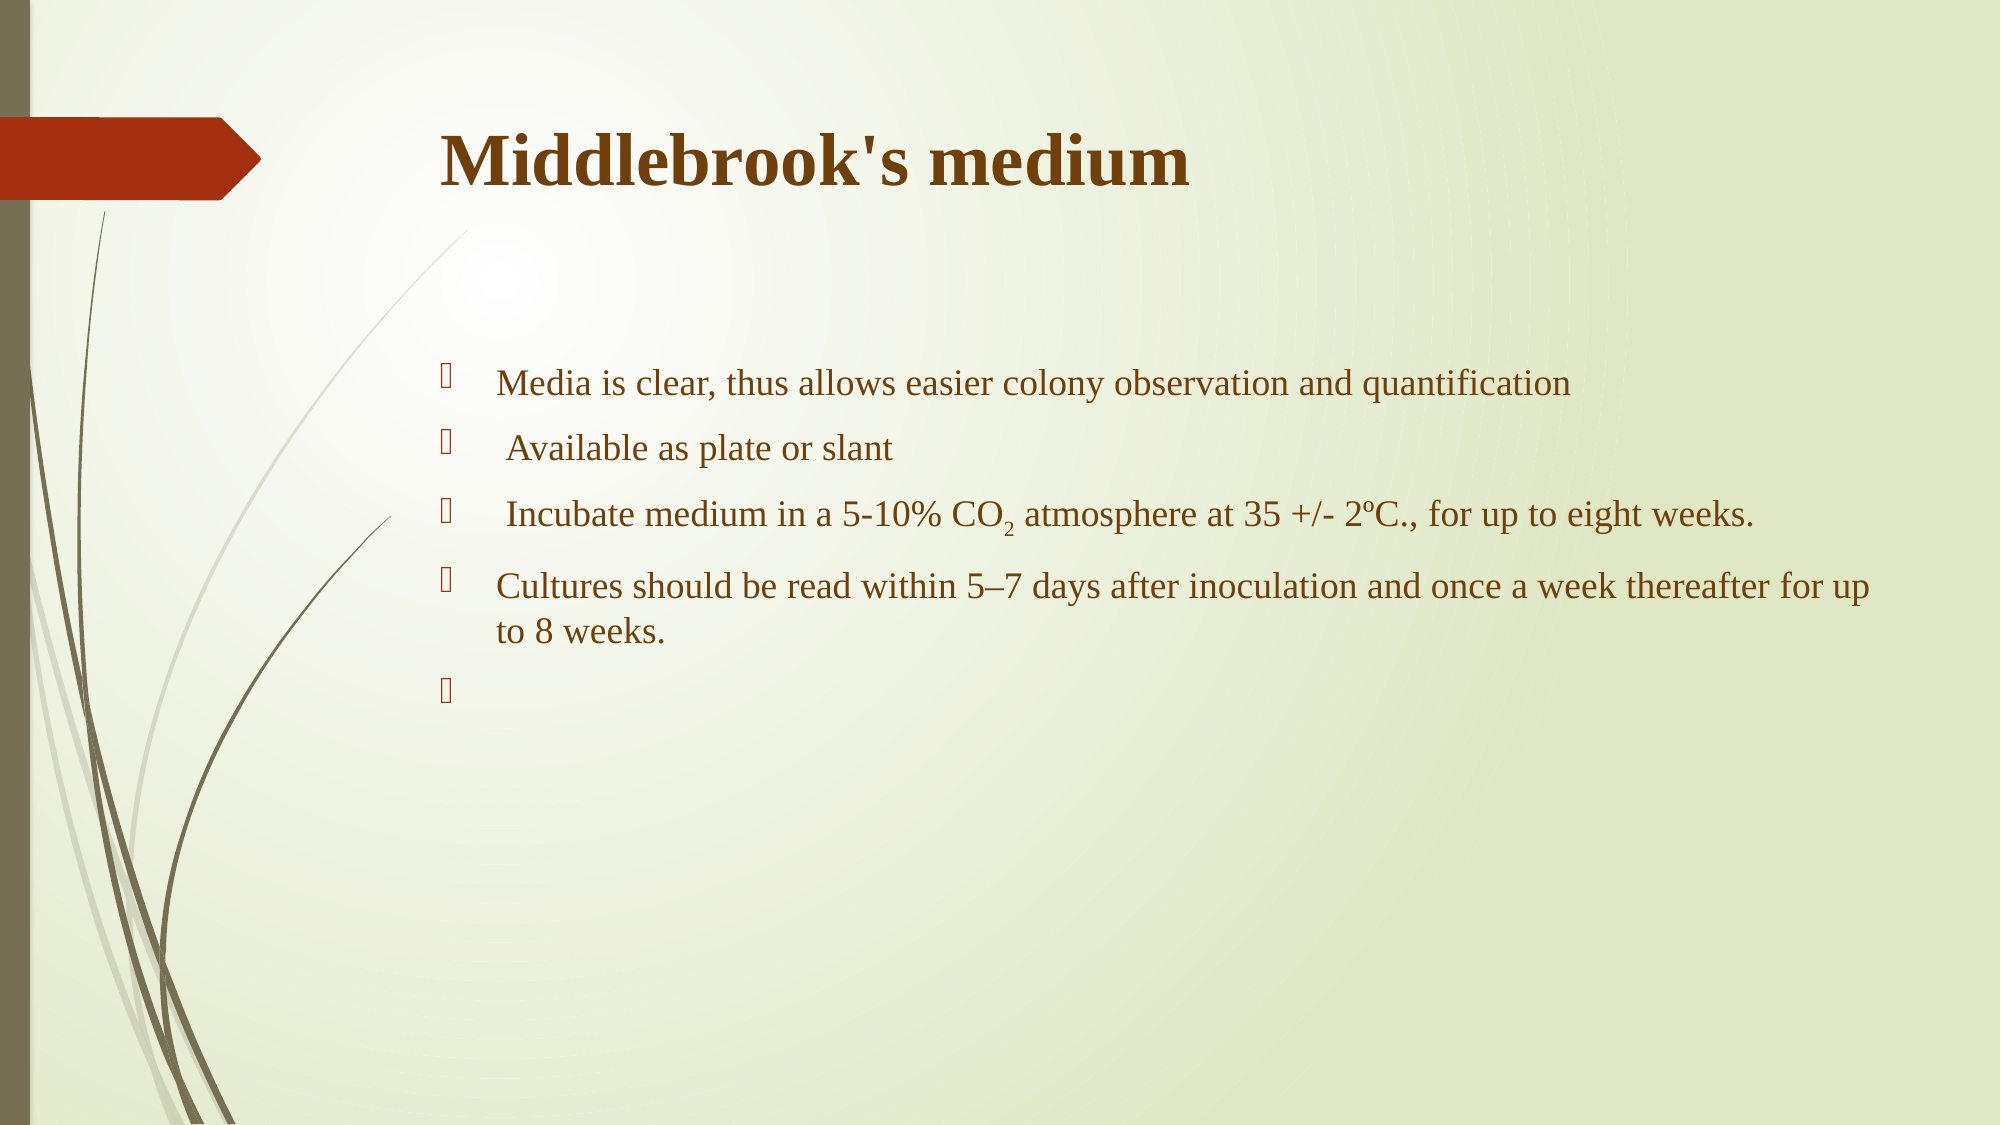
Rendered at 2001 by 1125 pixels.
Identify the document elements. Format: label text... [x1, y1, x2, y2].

title Middlebrook's medium [425, 102, 1888, 313]
list Media is clear, thus allows easier colony observation and quantification Available as plate or slant Incubate medium in a 5-10% CO2 atmosphere at 35 +/- 2ºC., for up to eight weeks. Cultures should be read within 5–7 days after inoculation and once a week thereafter for up to 8 weeks. [424, 350, 1888, 970]
